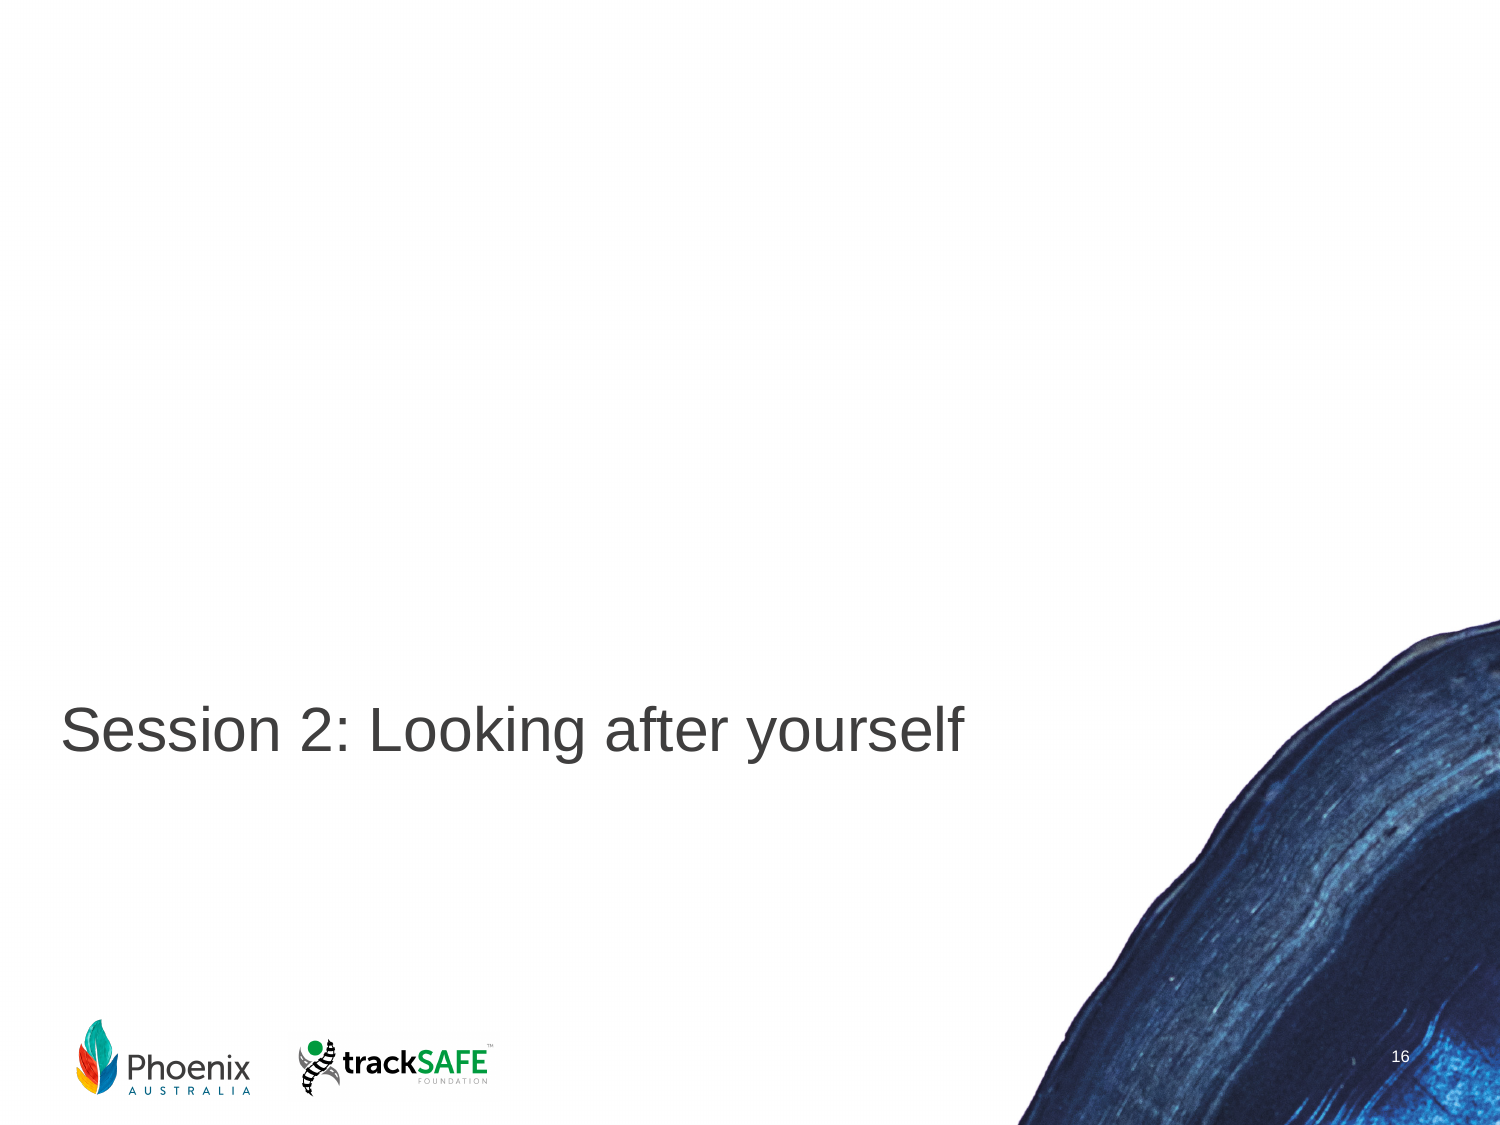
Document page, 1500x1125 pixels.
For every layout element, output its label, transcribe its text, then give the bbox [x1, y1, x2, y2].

title Session 2: Looking after yourself [45, 655, 1396, 798]
slide_number 16 [1074, 1026, 1425, 1086]
picture [0, 0, 1500, 1125]
